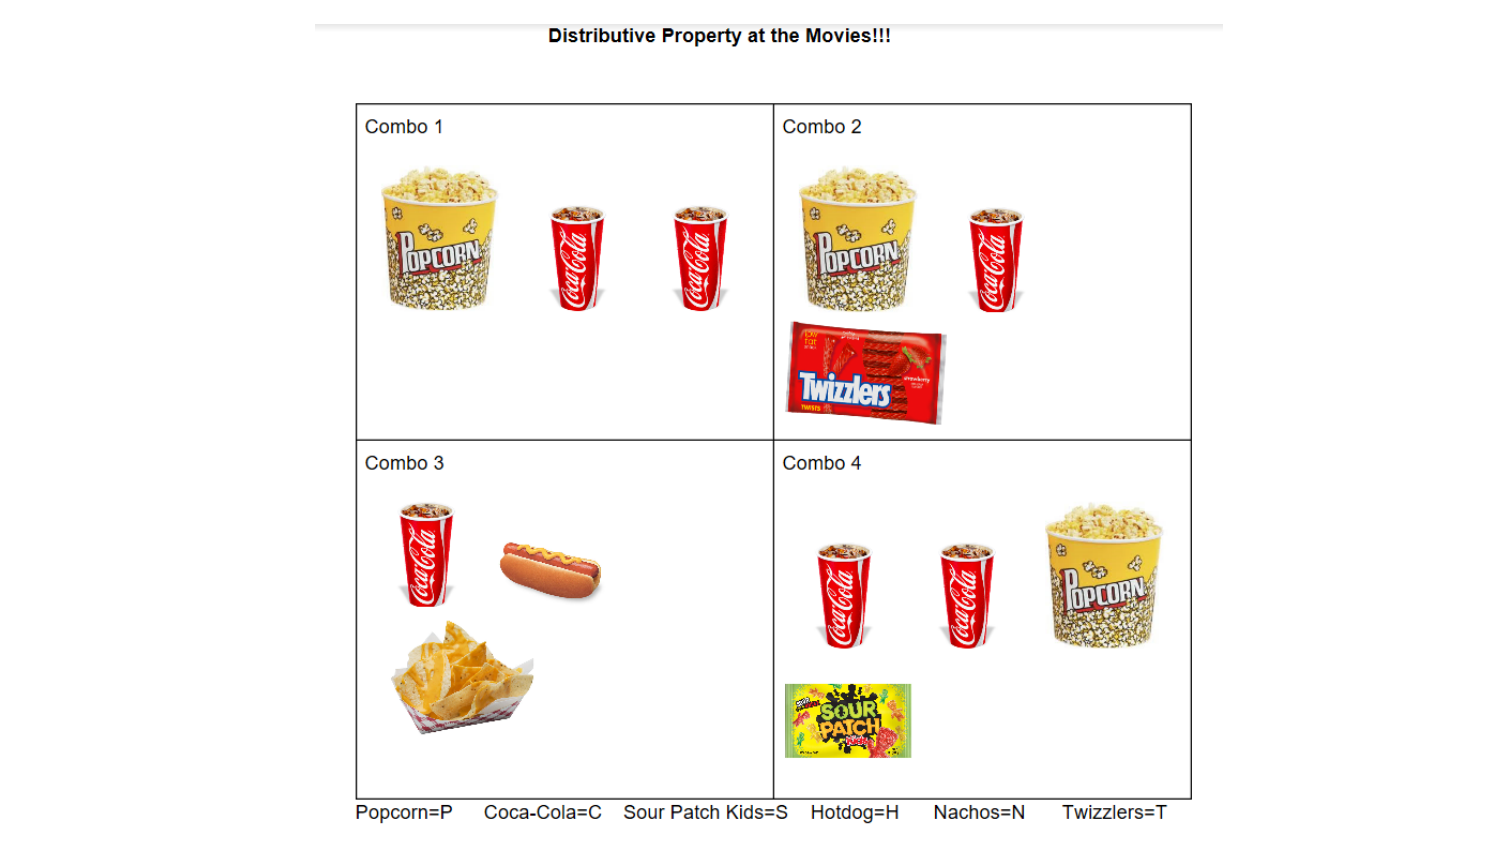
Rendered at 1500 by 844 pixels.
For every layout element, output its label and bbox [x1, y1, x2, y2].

picture [315, 24, 1223, 835]
